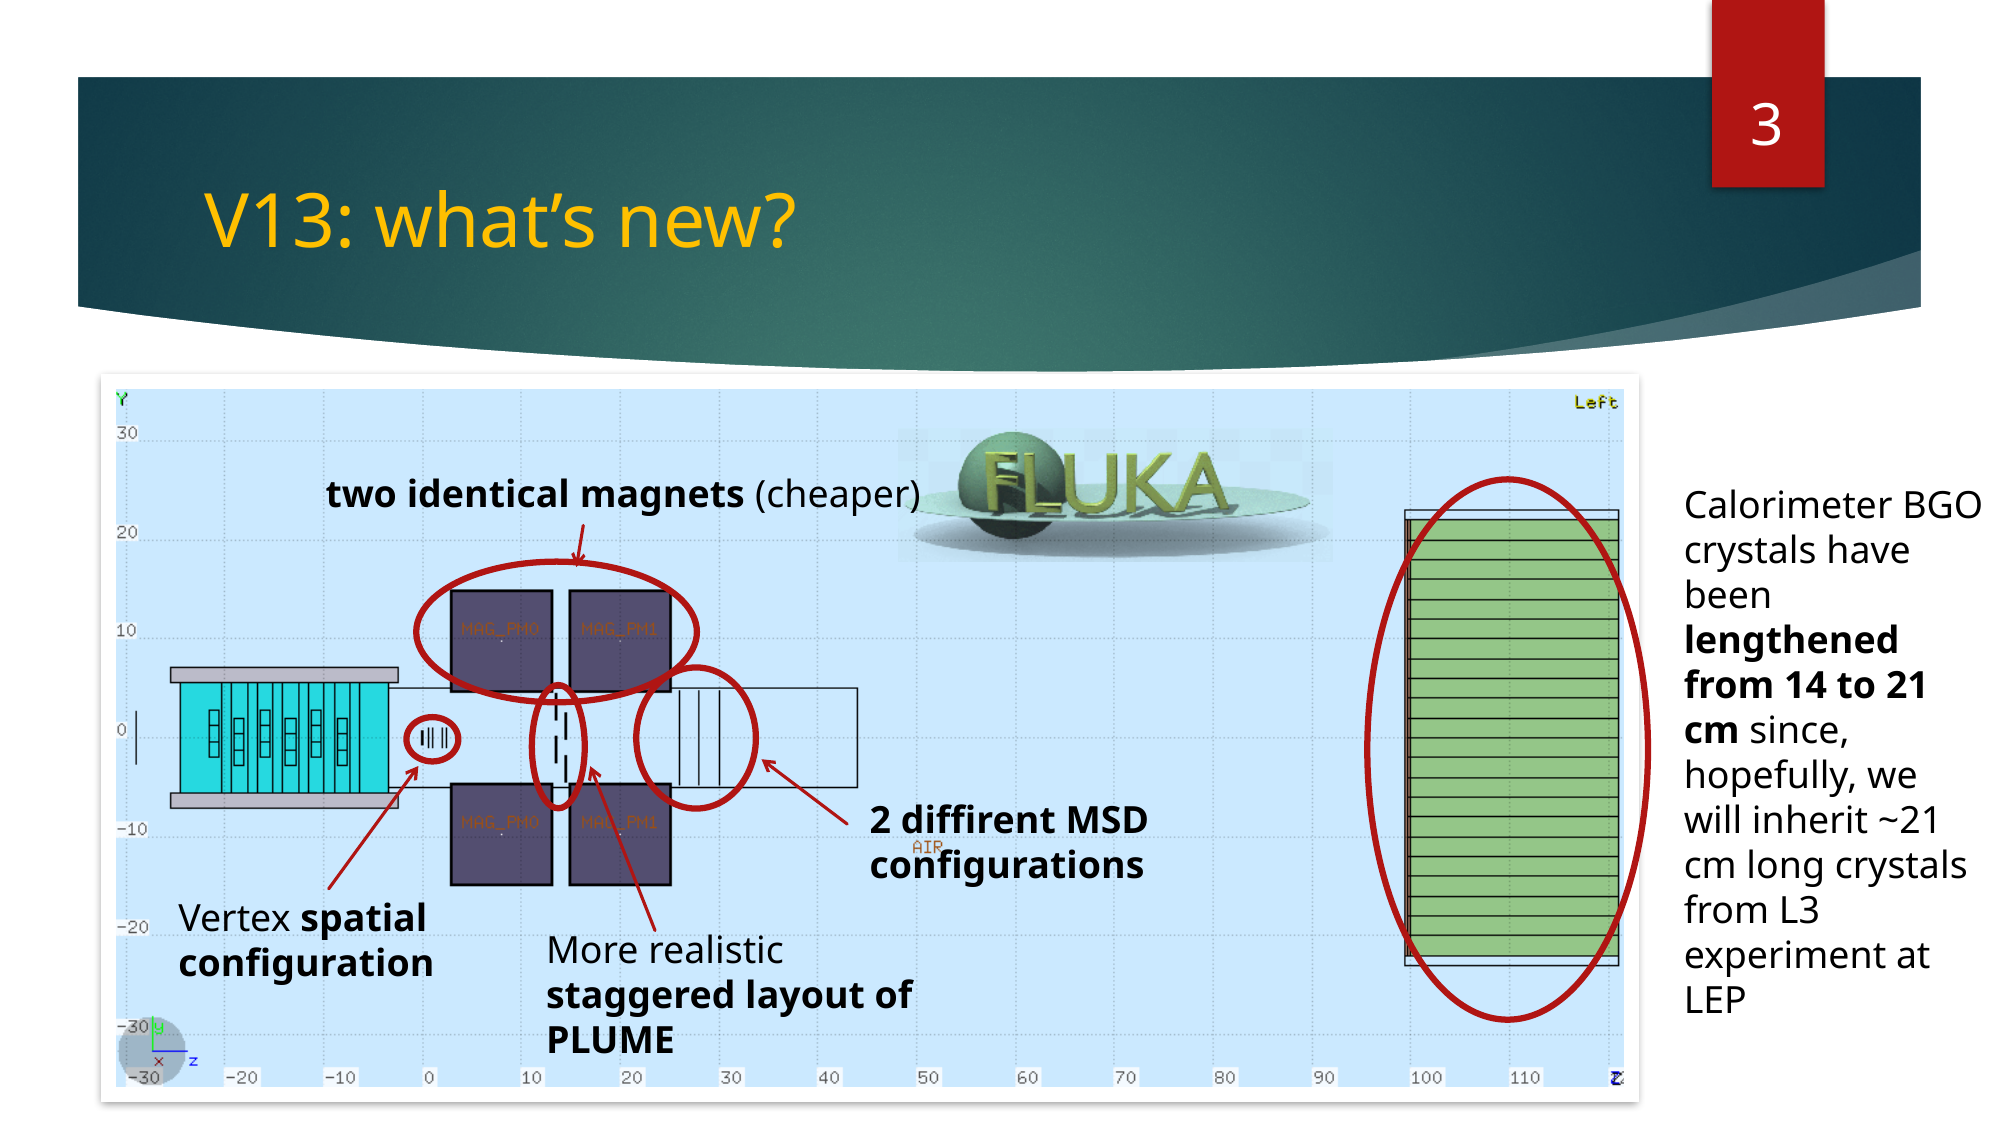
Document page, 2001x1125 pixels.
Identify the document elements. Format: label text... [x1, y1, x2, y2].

picture [115, 388, 1625, 1088]
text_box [328, 765, 419, 890]
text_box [576, 525, 584, 568]
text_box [761, 758, 848, 825]
text_box [1630, 617, 1648, 882]
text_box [589, 765, 656, 931]
title V13: what’s new? [189, 159, 1638, 276]
slide_number 3 [1698, 48, 1836, 175]
text_box Calorimeter BGO crystals have been lengthened from 14 to 21 cm since, hopefully, we will inherit ~21 cm long crystals from L3 experiment at LEP [1668, 473, 2000, 1073]
